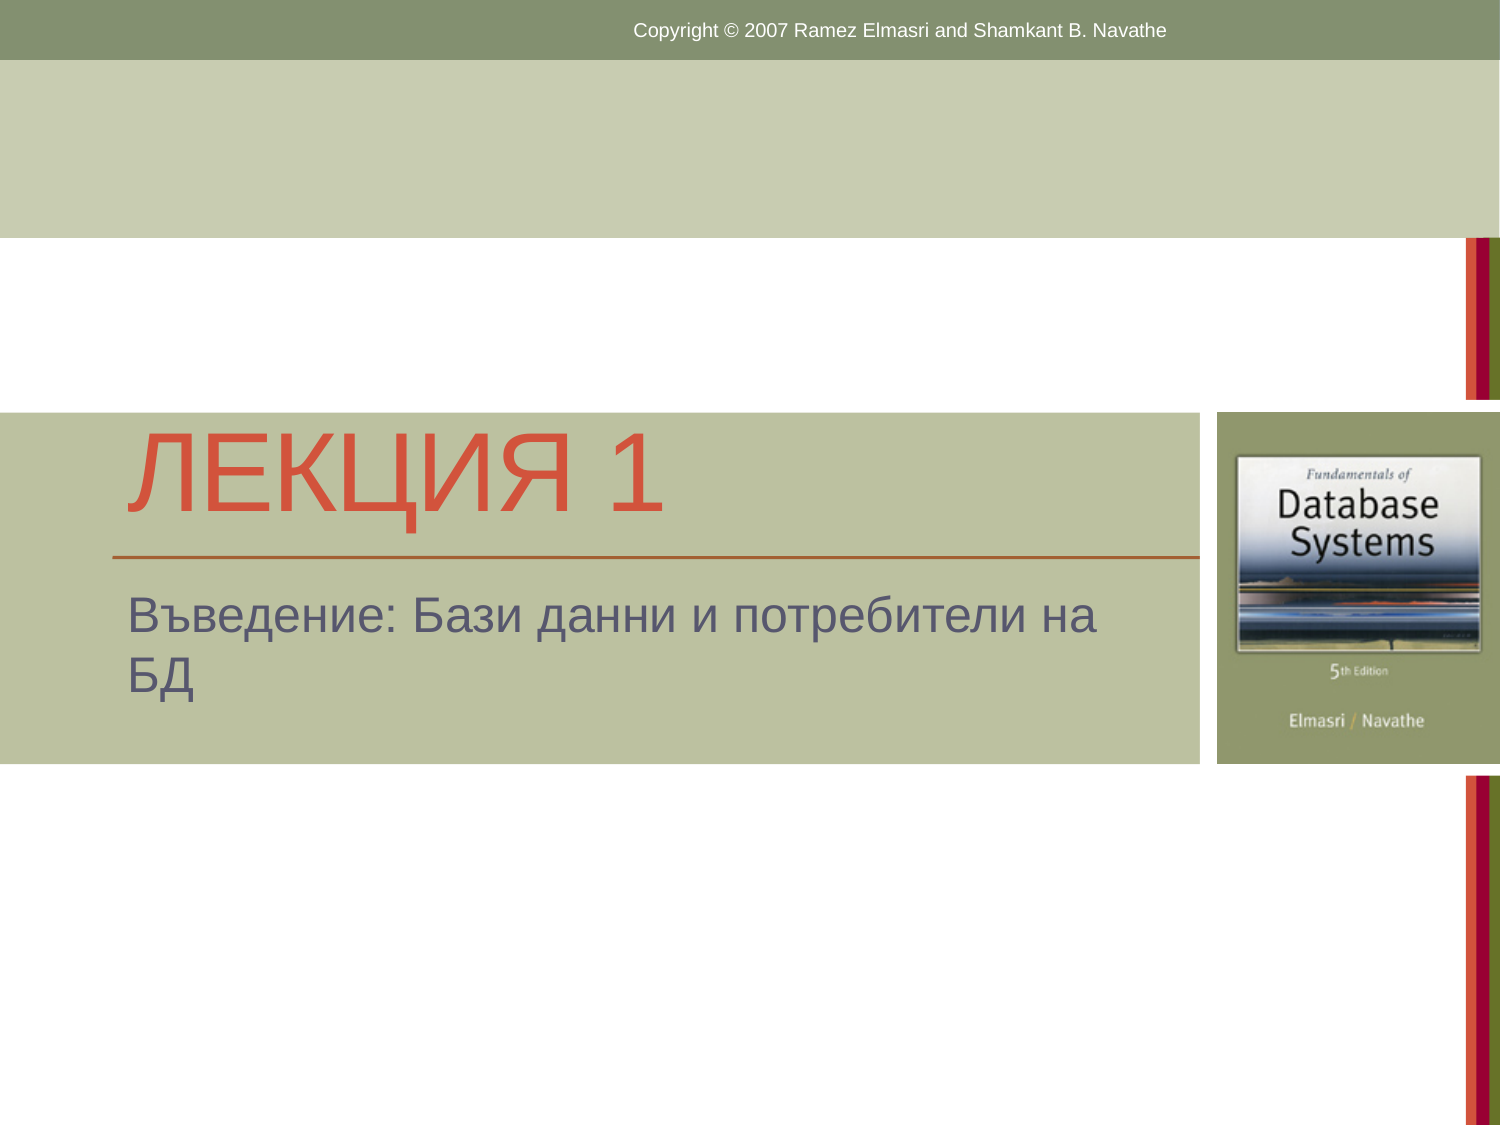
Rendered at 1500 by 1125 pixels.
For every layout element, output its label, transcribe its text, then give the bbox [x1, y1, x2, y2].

title Лекция 1 [112, 224, 1400, 542]
picture [1217, 412, 1500, 764]
footer Copyright © 2007 Ramez Elmasri and Shamkant B. Navathe [562, 3, 1238, 57]
subtitle Въведение: Бази данни и потребители на БД [112, 575, 1163, 863]
